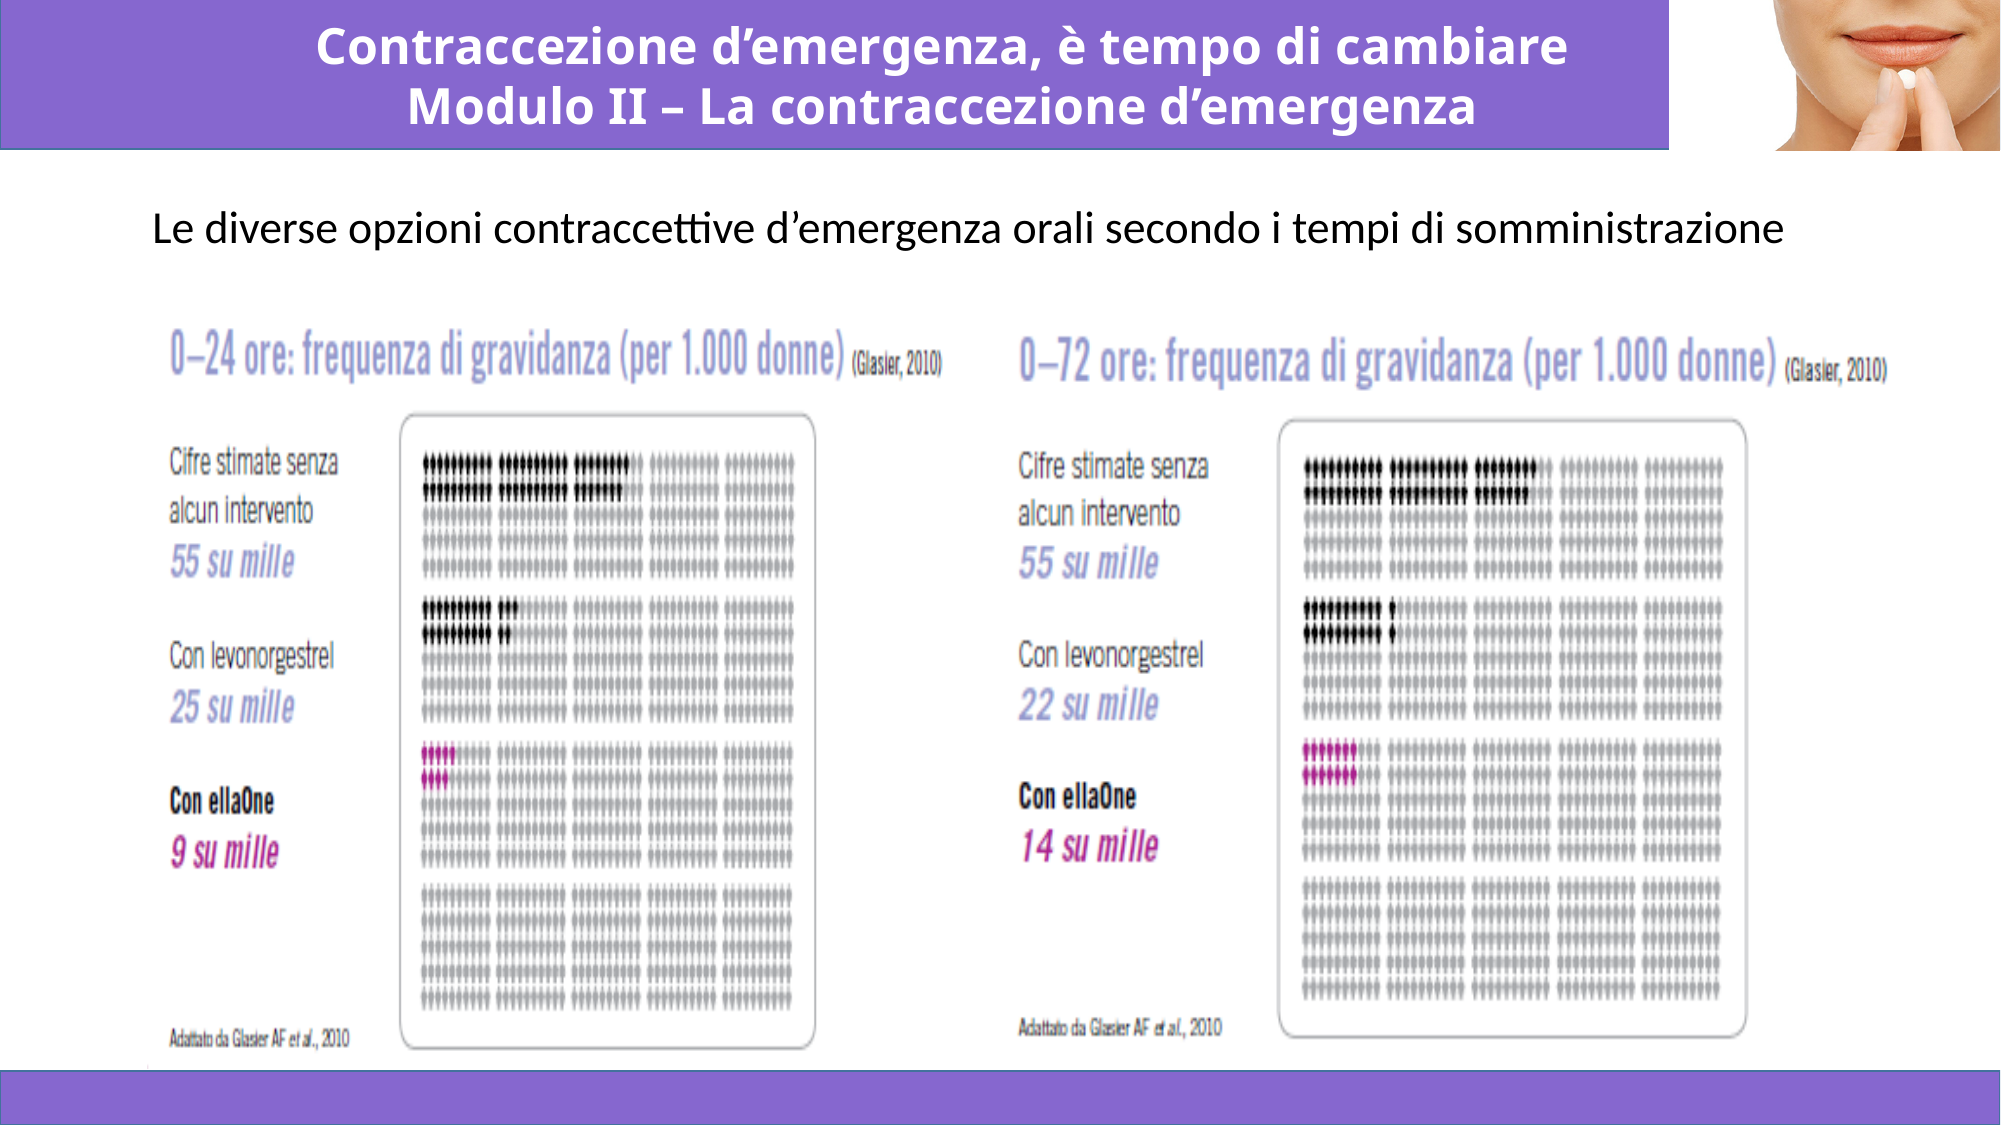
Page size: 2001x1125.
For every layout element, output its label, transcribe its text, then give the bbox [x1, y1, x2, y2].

title Le diverse opzioni contraccettive d’emergenza orali secondo i tempi di somministrazione [137, 179, 1863, 278]
picture [1669, 0, 2000, 151]
picture [1010, 323, 1936, 1069]
picture [147, 318, 979, 1069]
